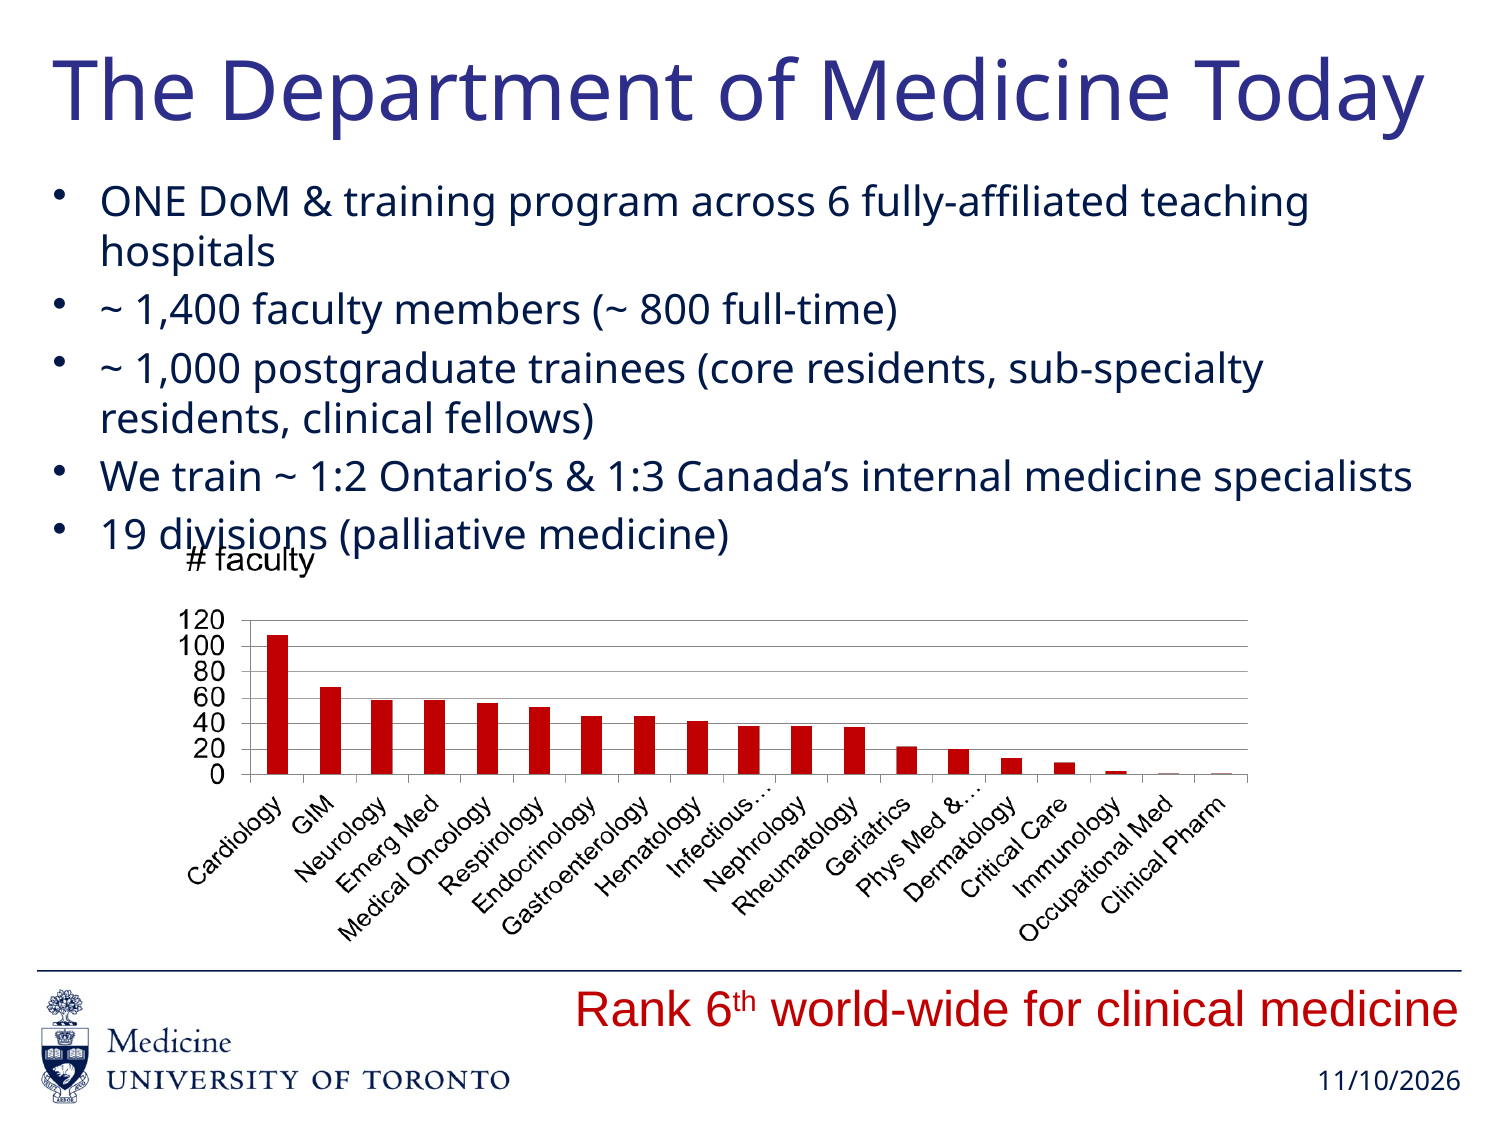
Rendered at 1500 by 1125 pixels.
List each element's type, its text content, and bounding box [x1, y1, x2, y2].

list ONE DoM & training program across 6 fully-affiliated teaching hospitals ~ 1,400 faculty members (~ 800 full-time) ~ 1,000 postgraduate trainees (core residents, sub-specialty residents, clinical fellows) We train ~ 1:2 Ontario’s & 1:3 Canada’s internal medicine specialists 19 divisions (palliative medicine) [37, 174, 1462, 900]
title The Department of Medicine Today [37, 37, 1462, 174]
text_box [162, 520, 1285, 967]
picture [40, 988, 510, 1104]
text_box Rank 6th world-wide for clinical medicine [559, 969, 1475, 1105]
